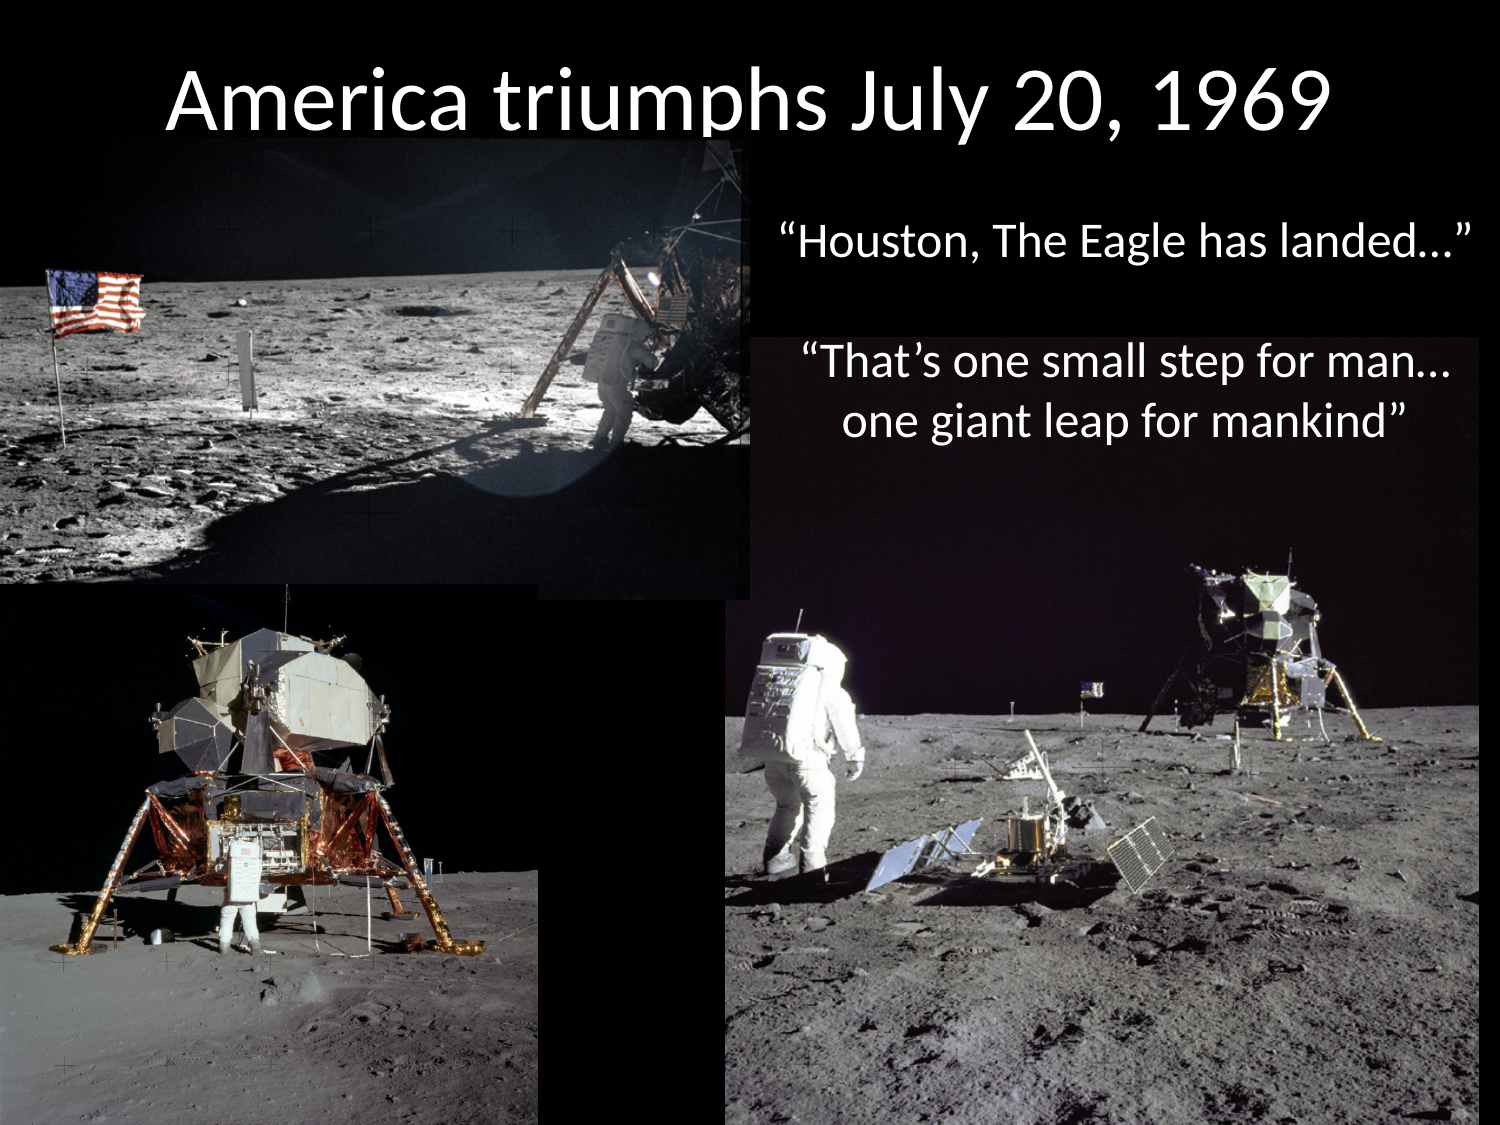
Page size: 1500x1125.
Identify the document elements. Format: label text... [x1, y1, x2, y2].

picture [0, 137, 1479, 1125]
text_box “Houston, The Eagle has landed…” “That’s one small step for man… one giant leap for mankind” [754, 199, 1500, 455]
title America triumphs July 20, 1969 [75, 0, 1425, 188]
